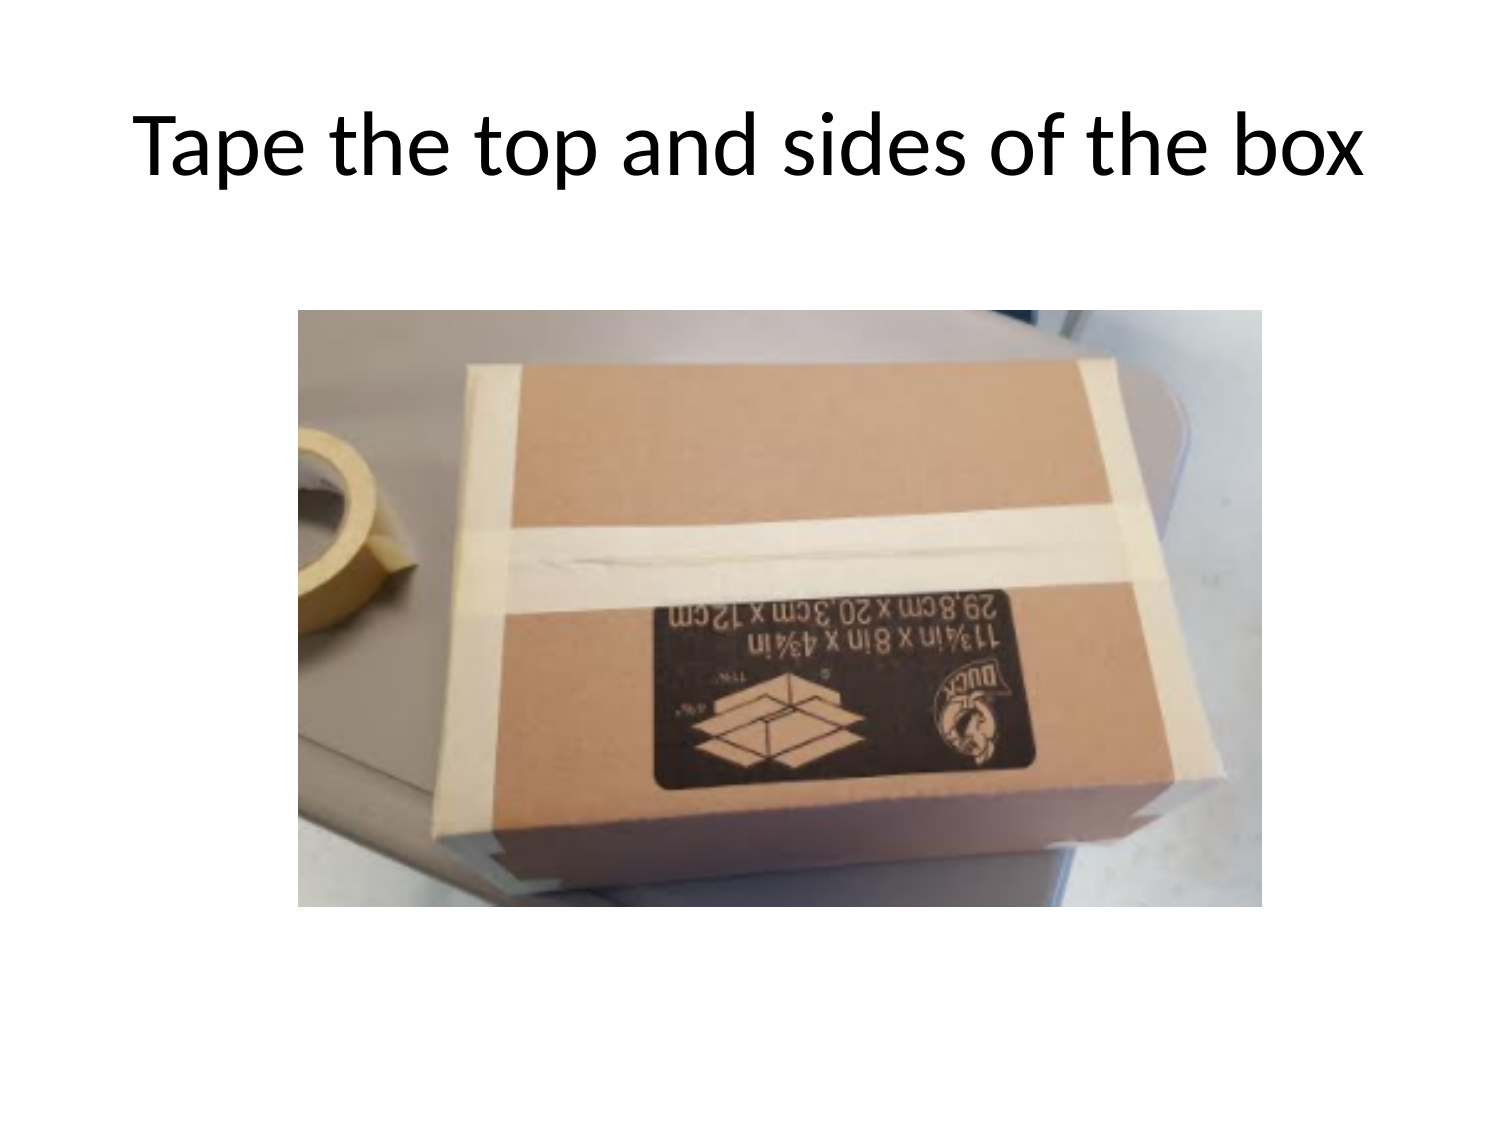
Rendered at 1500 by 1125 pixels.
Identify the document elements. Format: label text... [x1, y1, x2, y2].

title Tape the top and sides of the box [75, 45, 1425, 233]
picture [298, 310, 1262, 907]
